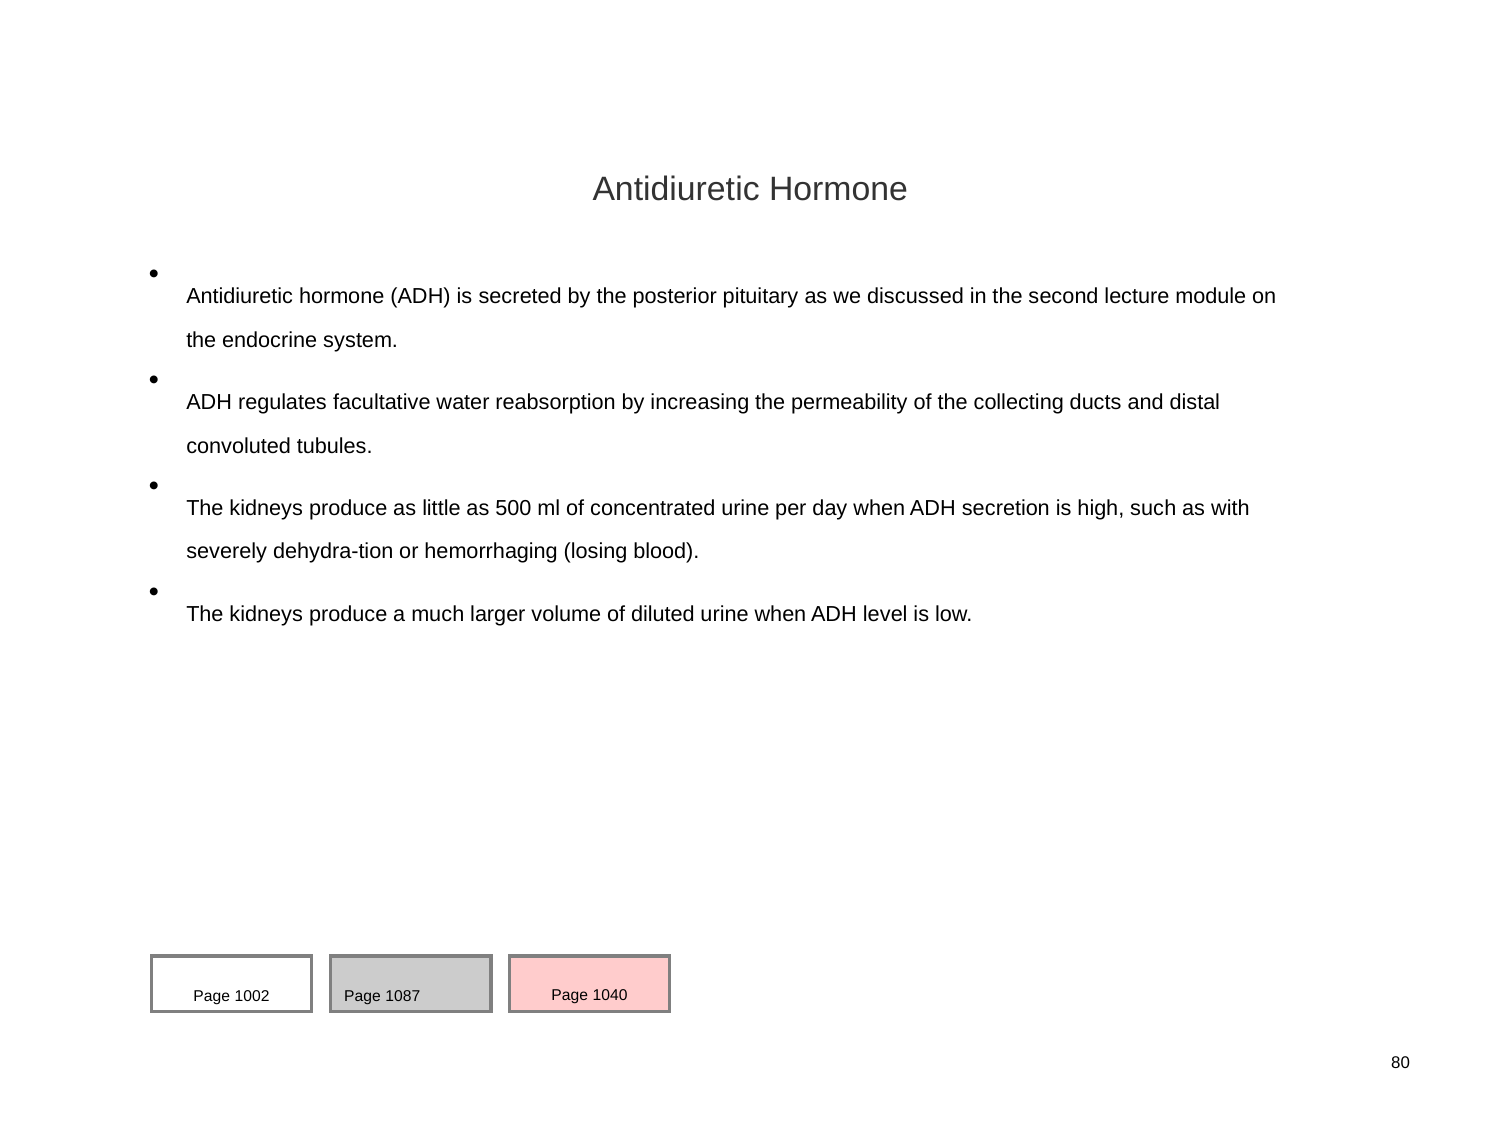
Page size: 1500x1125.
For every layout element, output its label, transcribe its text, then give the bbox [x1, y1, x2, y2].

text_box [75, 73, 1426, 1012]
slide_number 80 [1074, 1024, 1425, 1103]
